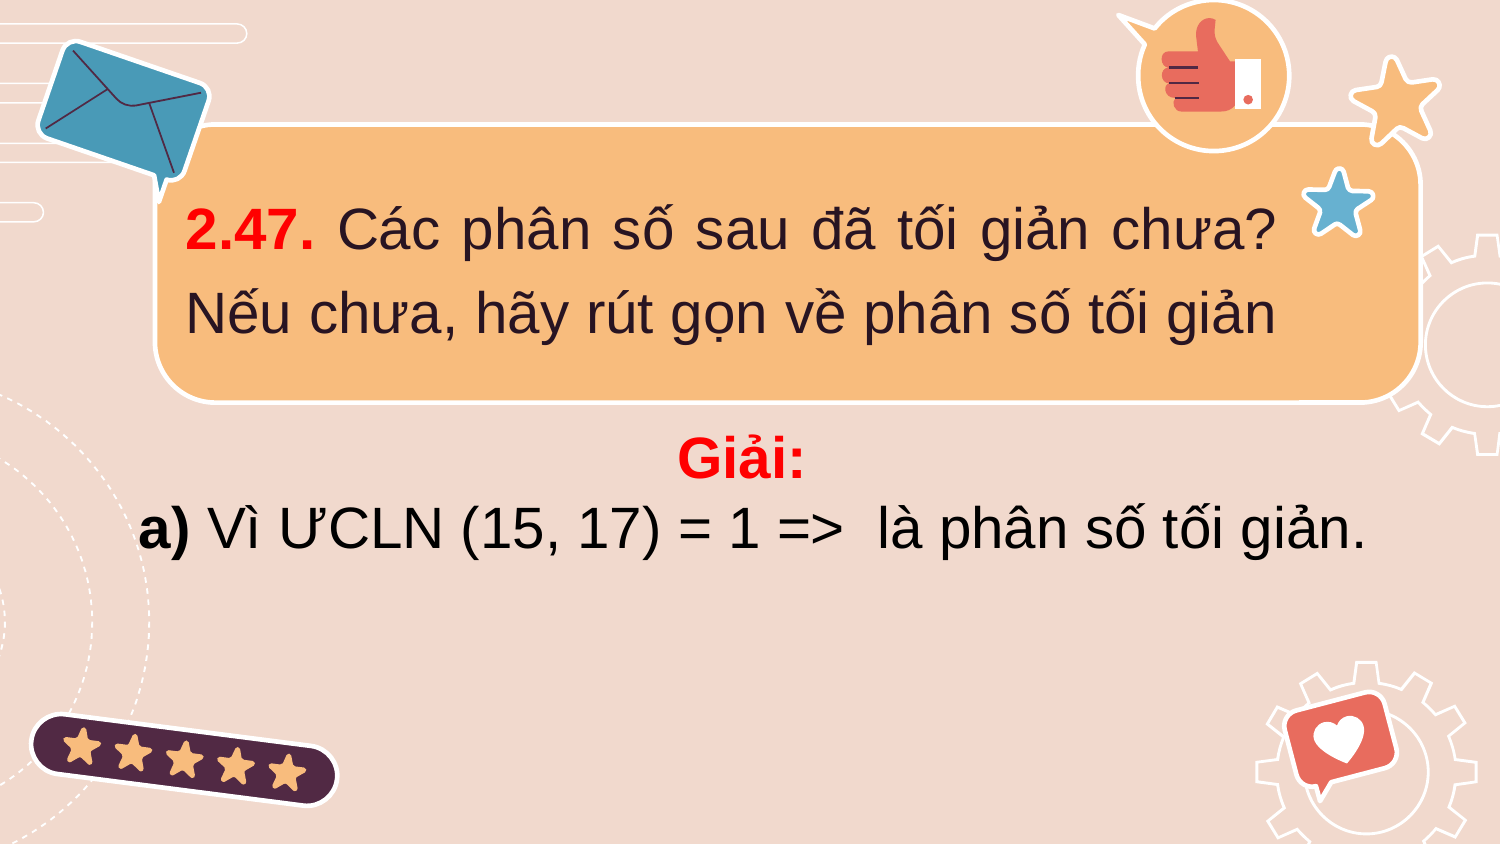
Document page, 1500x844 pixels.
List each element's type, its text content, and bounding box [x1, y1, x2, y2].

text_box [1280, 688, 1405, 806]
text_box Giải: [662, 398, 874, 498]
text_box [25, 36, 214, 208]
text_box [1350, 56, 1440, 146]
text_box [1118, 0, 1294, 152]
text_box [1303, 168, 1374, 236]
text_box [29, 729, 339, 791]
text_box [154, 124, 1421, 403]
text_box 2.47. Các phân số sau đã tối giản chưa? Nếu chưa, hãy rút gọn về phân số tối giản [170, 170, 1294, 353]
